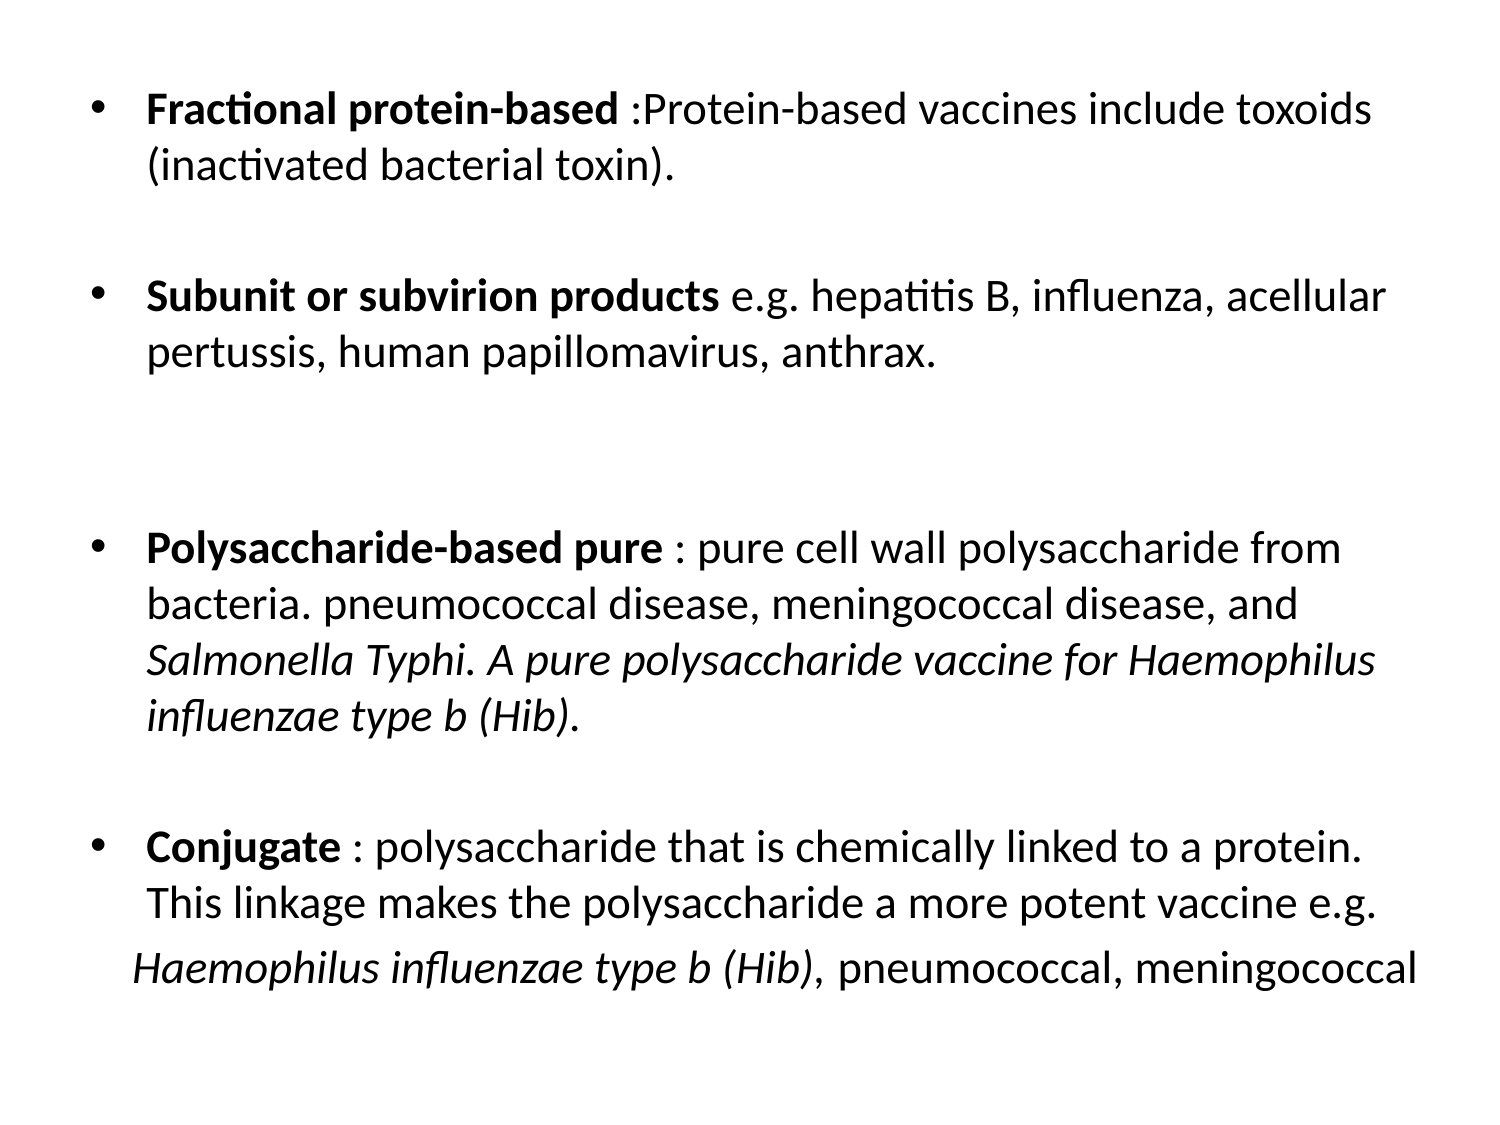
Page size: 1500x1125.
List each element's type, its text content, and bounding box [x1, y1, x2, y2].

list Fractional protein-based :Protein-based vaccines include toxoids (inactivated bacterial toxin). Subunit or subvirion products e.g. hepatitis B, influenza, acellular pertussis, human papillomavirus, anthrax. Polysaccharide-based pure : pure cell wall polysaccharide from bacteria. pneumococcal disease, meningococcal disease, and Salmonella Typhi. A pure polysaccharide vaccine for Haemophilus influenzae type b (Hib). Conjugate : polysaccharide that is chemically linked to a protein. This linkage makes the polysaccharide a more potent vaccine e.g. Haemophilus influenzae type b (Hib), pneumococcal, meningococcal [75, 70, 1465, 1005]
